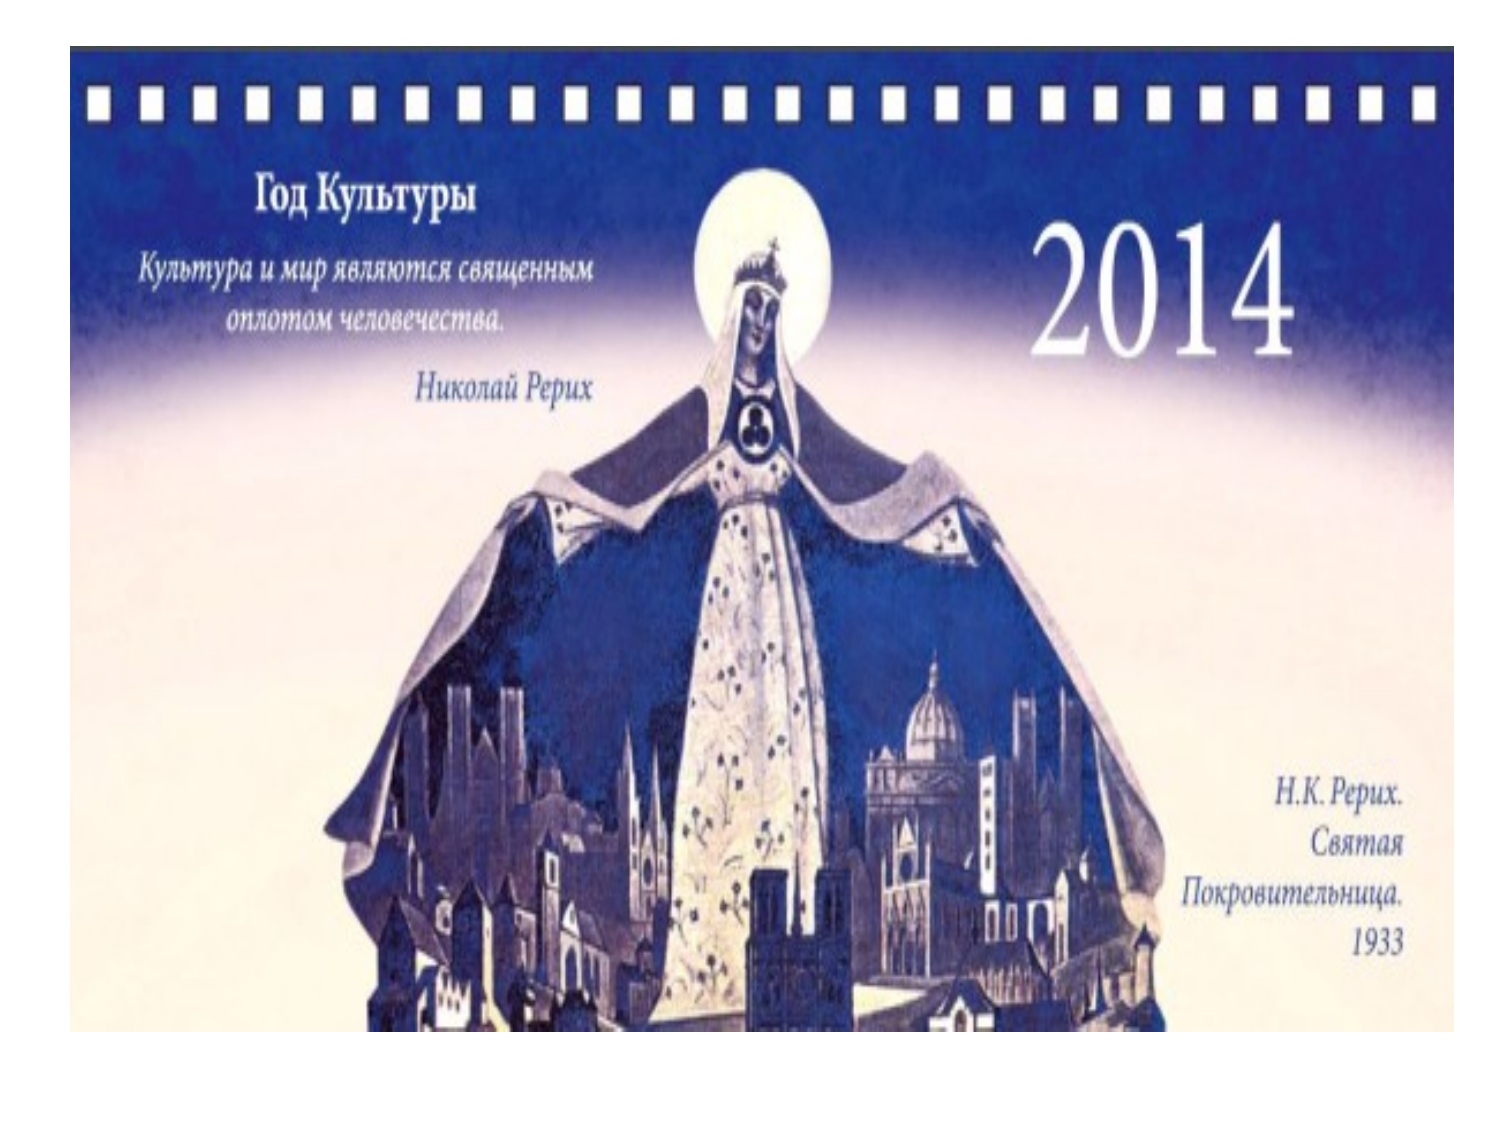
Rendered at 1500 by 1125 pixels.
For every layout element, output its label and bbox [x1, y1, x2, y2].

picture [70, 46, 1454, 1032]
